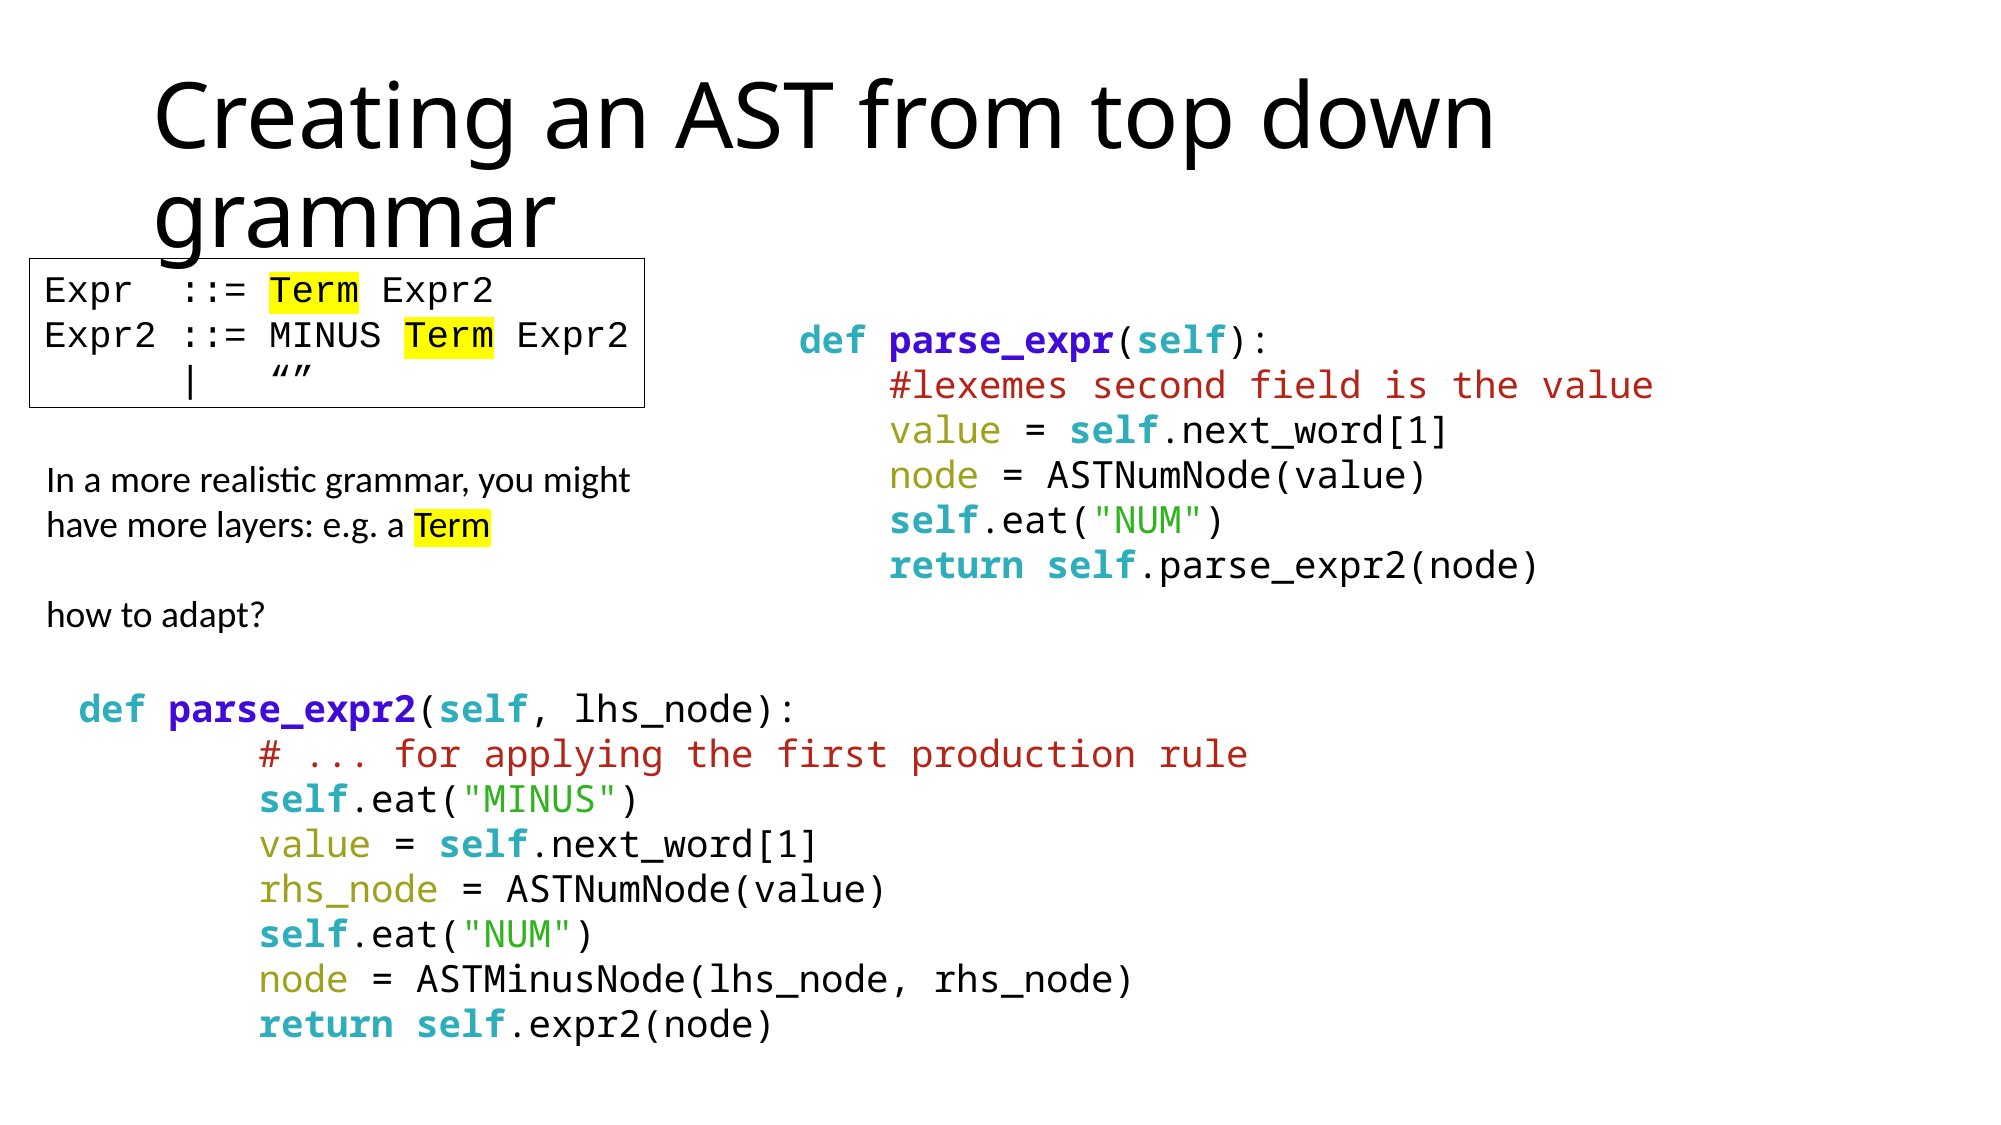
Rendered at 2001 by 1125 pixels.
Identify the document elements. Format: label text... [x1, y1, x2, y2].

text_box def parse_expr(self): #lexemes second field is the value value = self.next_word[1] node = ASTNumNode(value) self.eat("NUM") return self.parse_expr2(node) [694, 308, 1946, 594]
text_box Expr ::= Term Expr2 Expr2 ::= MINUS Term Expr2 | “” [29, 258, 645, 408]
title Creating an AST from top down grammar [137, 59, 1863, 278]
text_box In a more realistic grammar, you might have more layers: e.g. a Term how to adapt? [31, 447, 647, 643]
text_box def parse_expr2(self, lhs_node): # ... for applying the first production rule self.eat("MINUS") value = self.next_word[1] rhs_node = ASTNumNode(value) self.eat("NUM") node = ASTMinusNode(lhs_node, rhs_node) return self.expr2(node) [63, 677, 1345, 1053]
